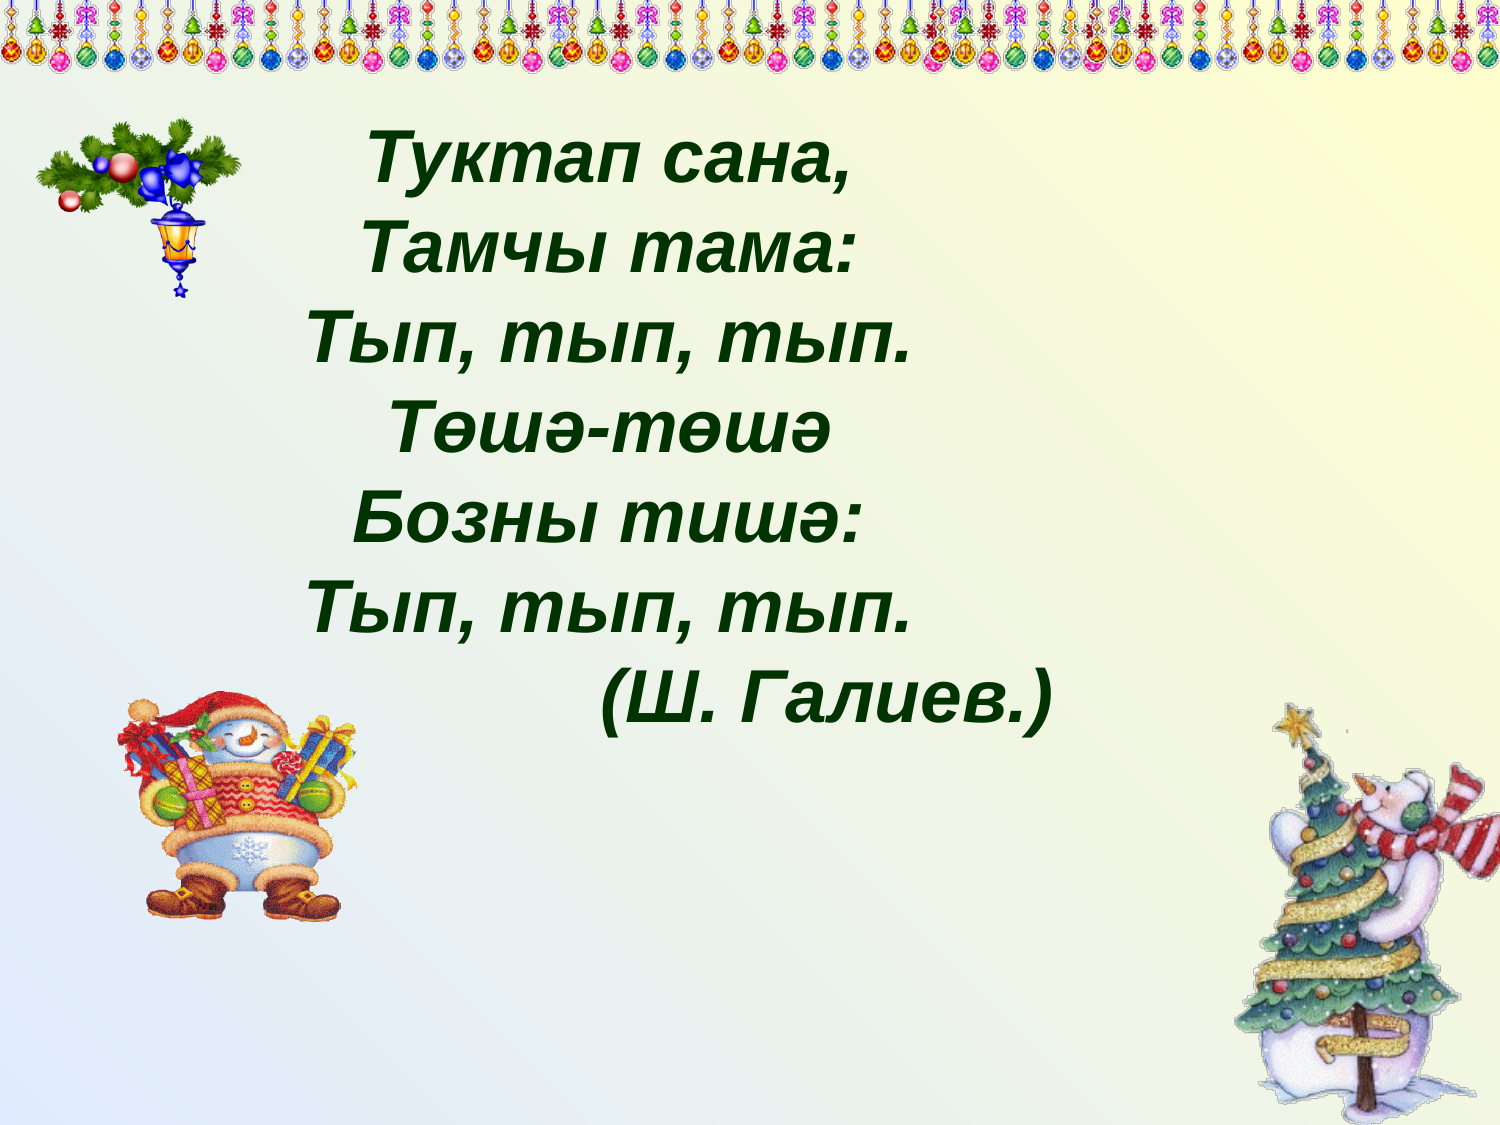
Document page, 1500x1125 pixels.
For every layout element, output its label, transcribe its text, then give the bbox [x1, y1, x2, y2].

text_box Туктап сана, Тамчы тама: Тып, тып, тып. Төшә-төшә Бозны тишә: Тып, тып, тып. (Ш. Галиев.) [93, 100, 1125, 886]
picture [116, 691, 359, 923]
picture [34, 116, 242, 298]
picture [0, 0, 1500, 80]
picture [1210, 633, 1500, 1125]
